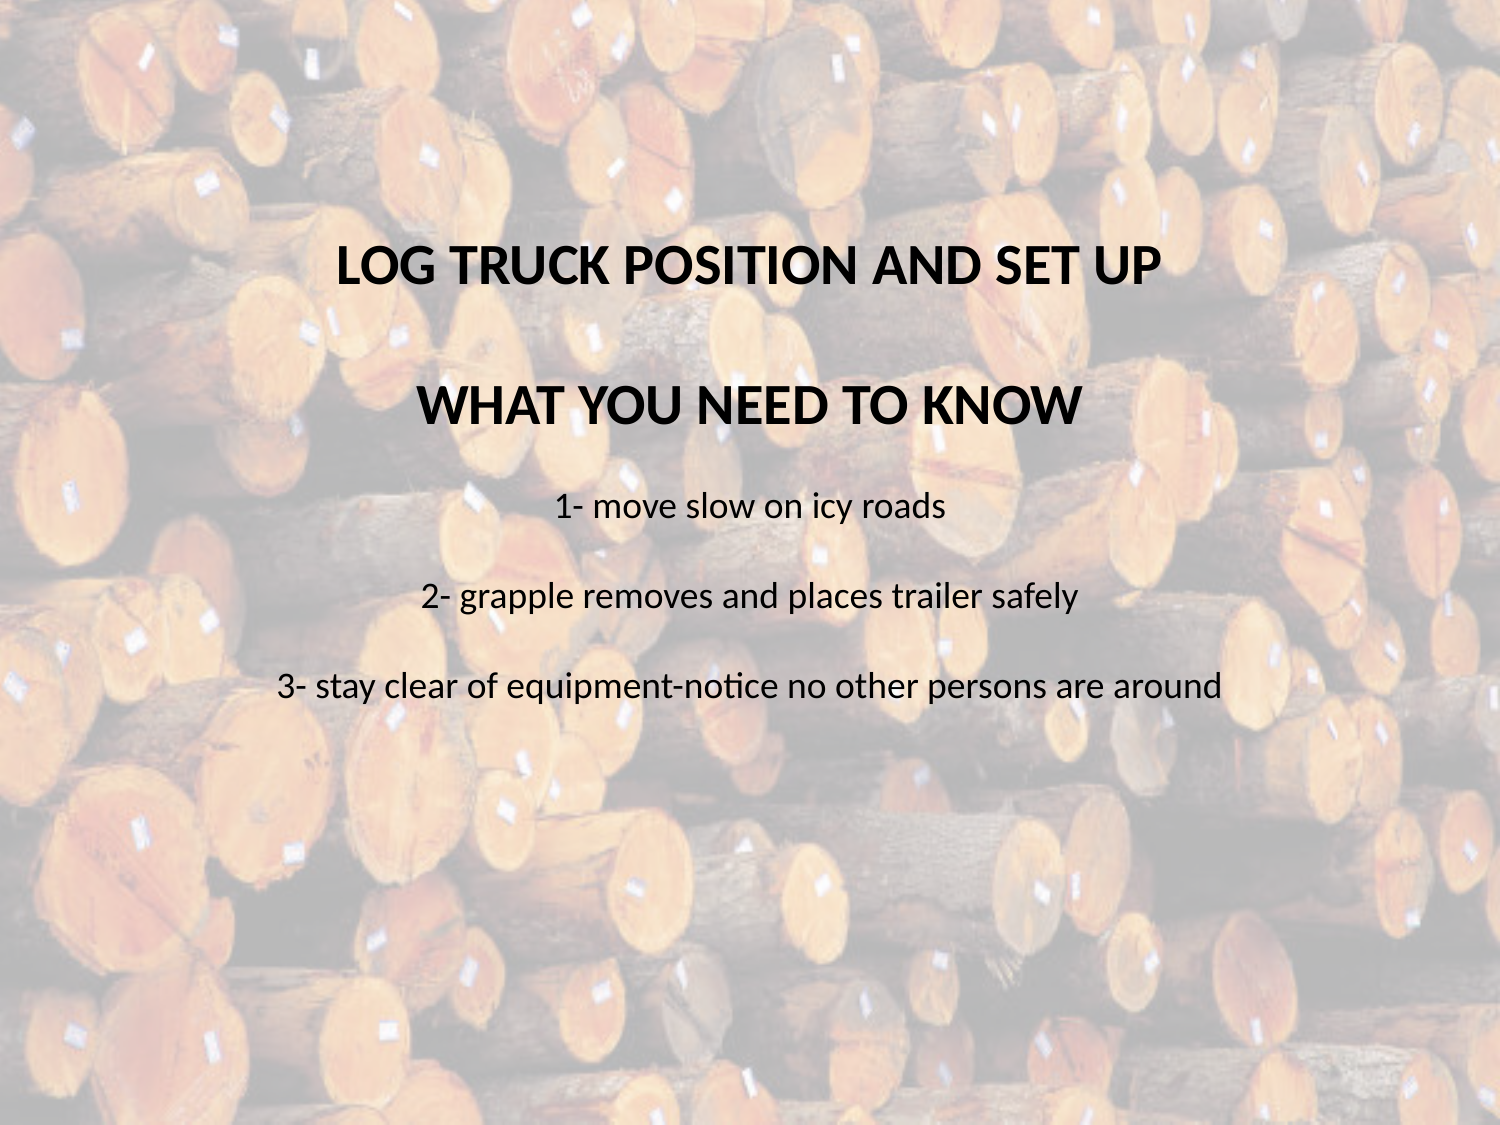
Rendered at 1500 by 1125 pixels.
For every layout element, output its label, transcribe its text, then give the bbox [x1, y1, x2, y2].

title LOG TRUCK POSITION AND SET UP WHAT YOU NEED TO KNOW 1- move slow on icy roads 2- grapple removes and places trailer safely 3- stay clear of equipment-notice no other persons are around [0, 44, 1500, 888]
